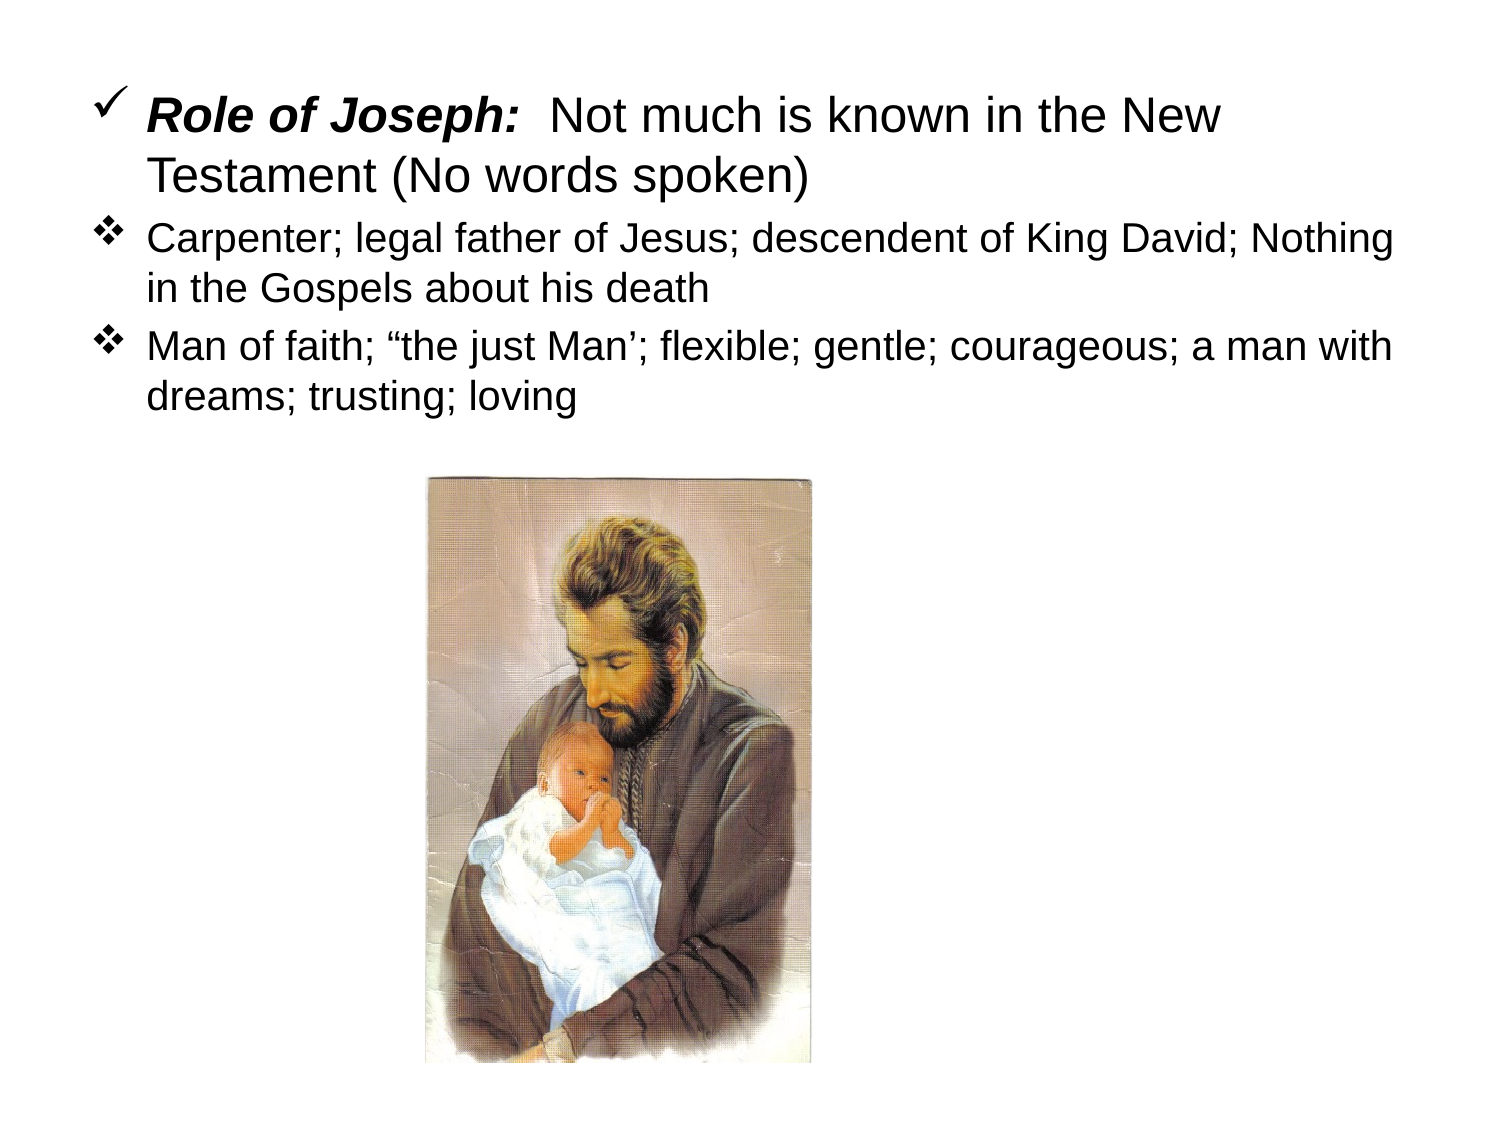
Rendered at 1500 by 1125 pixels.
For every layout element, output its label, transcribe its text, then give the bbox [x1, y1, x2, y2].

list Role of Joseph: Not much is known in the New Testament (No words spoken) Carpenter; legal father of Jesus; descendent of King David; Nothing in the Gospels about his death Man of faith; “the just Man’; flexible; gentle; courageous; a man with dreams; trusting; loving [75, 75, 1425, 1005]
picture [424, 474, 813, 1063]
